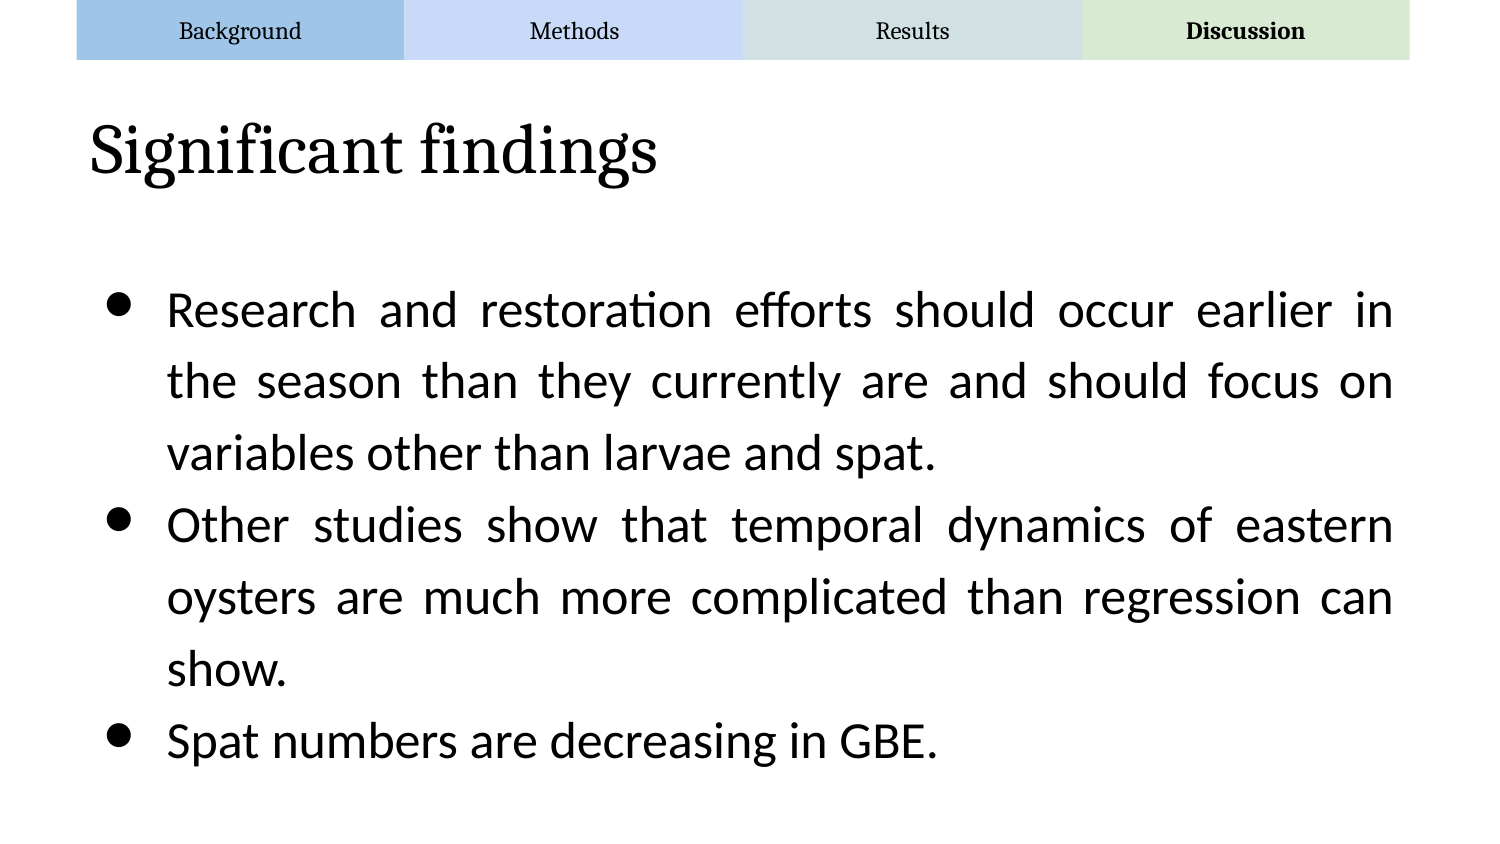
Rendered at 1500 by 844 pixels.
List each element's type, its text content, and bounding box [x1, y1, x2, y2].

text_box Methods [404, 0, 742, 60]
text_box Research and restoration efforts should occur earlier in the season than they currently are and should focus on variables other than larvae and spat. Other studies show that temporal dynamics of eastern oysters are much more complicated than regression can show. Spat numbers are decreasing in GBE. [76, 250, 1410, 784]
title Significant findings [76, 87, 1449, 200]
text_box Discussion [1082, 0, 1410, 60]
text_box Results [742, 0, 1082, 60]
text_box Background [76, 0, 404, 60]
